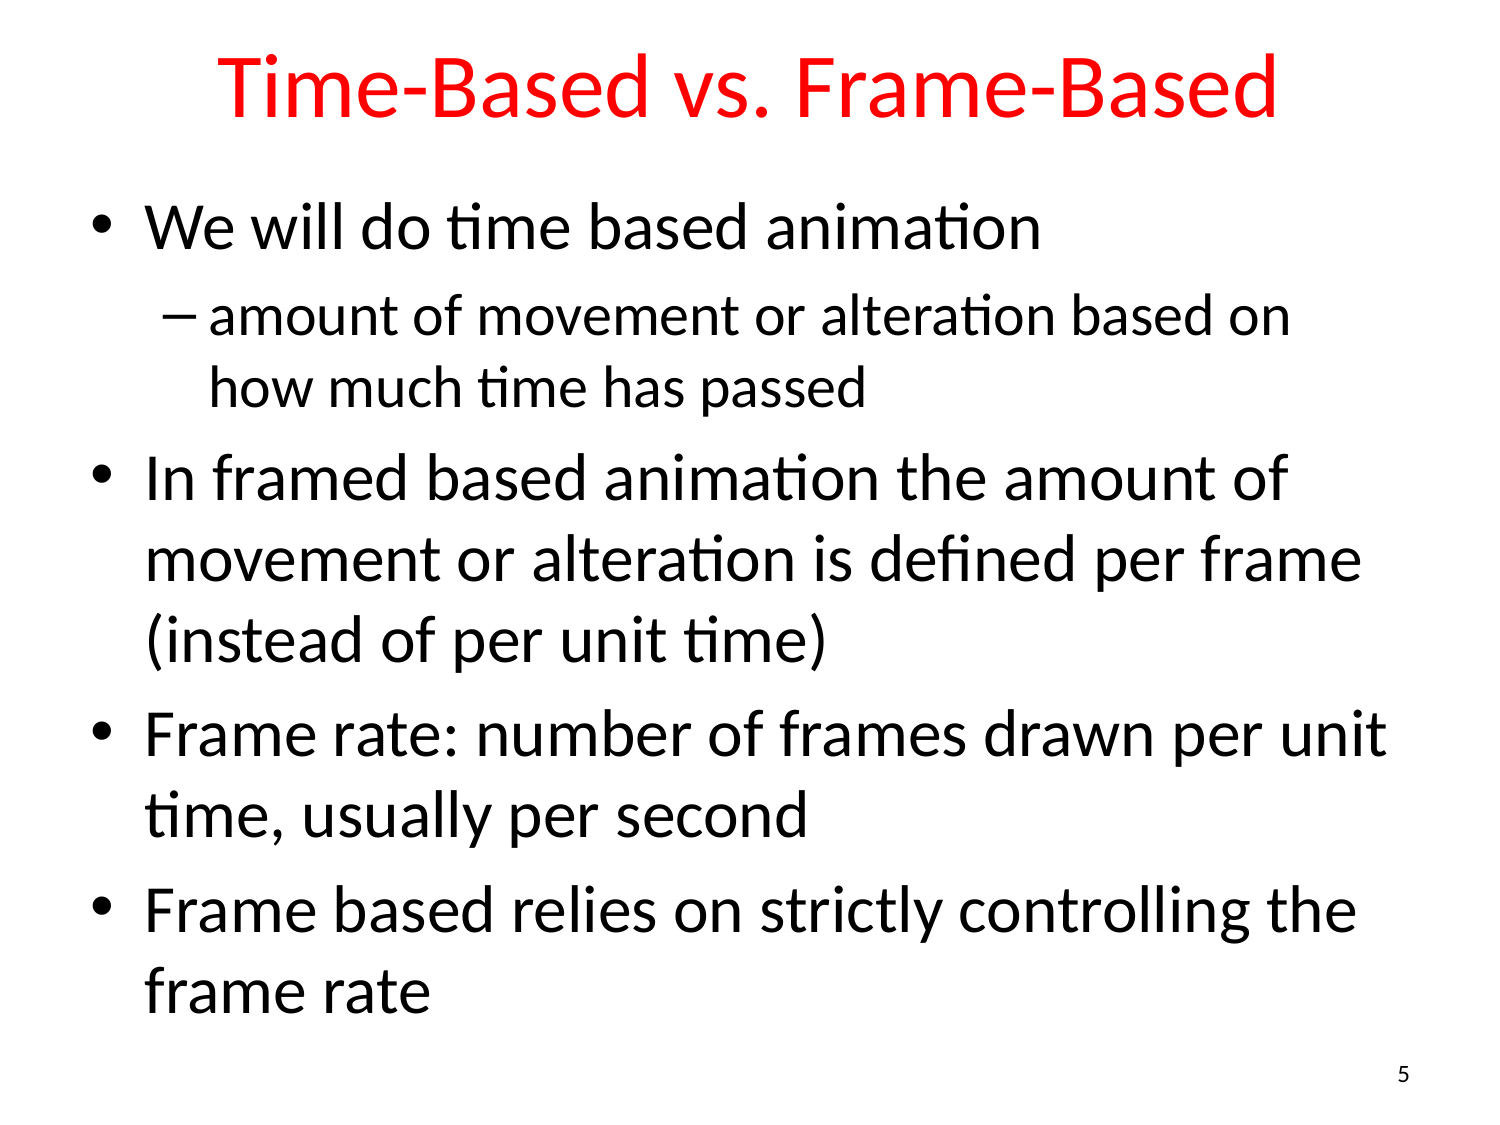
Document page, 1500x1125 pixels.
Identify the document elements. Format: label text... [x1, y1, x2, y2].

title Time-Based vs. Frame-Based [75, 0, 1425, 174]
slide_number 5 [1074, 1042, 1425, 1103]
list We will do time based animation amount of movement or alteration based on how much time has passed In framed based animation the amount of movement or alteration is defined per frame (instead of per unit time) Frame rate: number of frames drawn per unit time, usually per second Frame based relies on strictly controlling the frame rate [75, 174, 1425, 1038]
